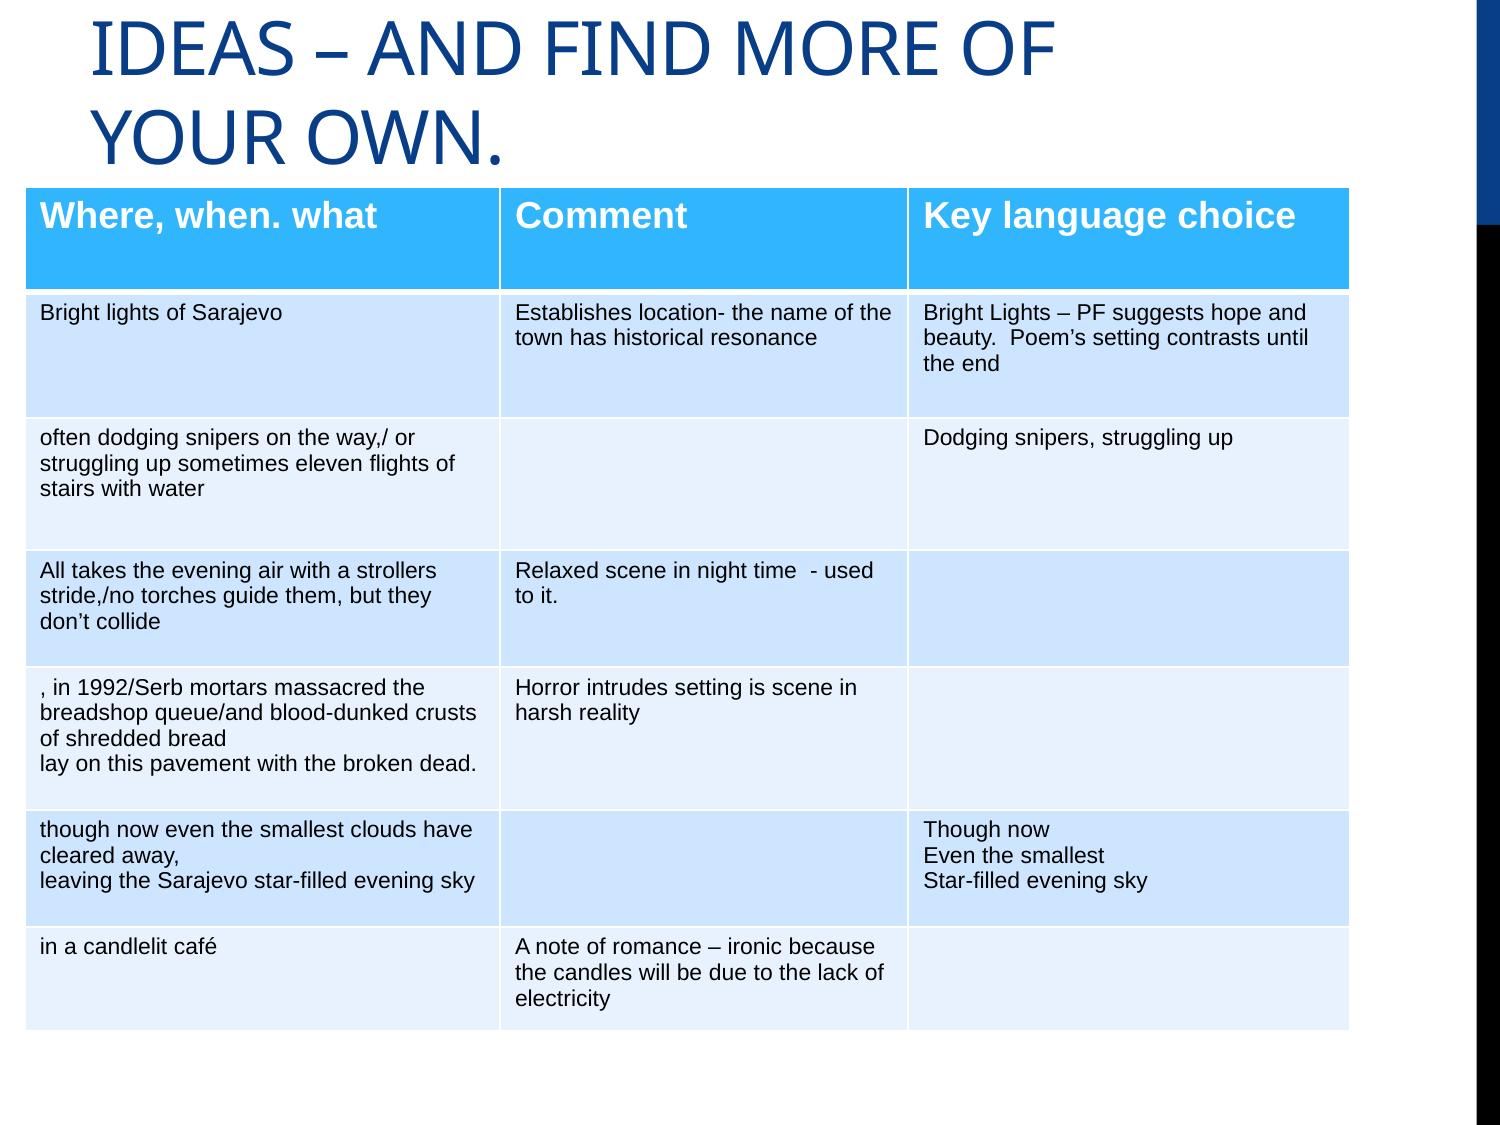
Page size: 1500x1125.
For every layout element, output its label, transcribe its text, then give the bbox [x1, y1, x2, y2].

table_cell Horror intrudes setting is scene in harsh reality [501, 668, 907, 809]
table_cell Dodging snipers, struggling up [909, 419, 1349, 549]
table_cell though now even the smallest clouds have cleared away, leaving the Sarajevo star-filled evening sky [26, 811, 499, 926]
table_cell Relaxed scene in night time - used to it. [501, 551, 907, 666]
table_cell [909, 551, 1349, 666]
table_cell in a candlelit café [26, 928, 499, 1030]
table_cell All takes the evening air with a strollers stride,/no torches guide them, but they don’t collide [26, 551, 499, 666]
table_cell Establishes location- the name of the town has historical resonance [501, 295, 907, 417]
table_cell A note of romance – ironic because the candles will be due to the lack of electricity [501, 928, 907, 1030]
table_cell Though now Even the smallest Star-filled evening sky [909, 811, 1349, 926]
table_header Key language choice [909, 188, 1349, 289]
table_header Comment [501, 188, 907, 289]
table_header Where, when. what [26, 188, 499, 289]
table_cell often dodging snipers on the way,/ or struggling up sometimes eleven flights of stairs with water [26, 419, 499, 549]
table_cell , in 1992/Serb mortars massacred the breadshop queue/and blood-dunked crusts of shredded bread lay on this pavement with the broken dead. [26, 668, 499, 809]
table_cell [501, 811, 907, 926]
table_cell Bright Lights – PF suggests hope and beauty. Poem’s setting contrasts until the end [909, 295, 1349, 417]
table_cell [909, 668, 1349, 809]
table_cell [501, 419, 907, 549]
table_cell Bright lights of Sarajevo [26, 295, 499, 417]
title IDEAS – and find more of your own. [75, 0, 1275, 187]
table_cell [909, 928, 1349, 1030]
